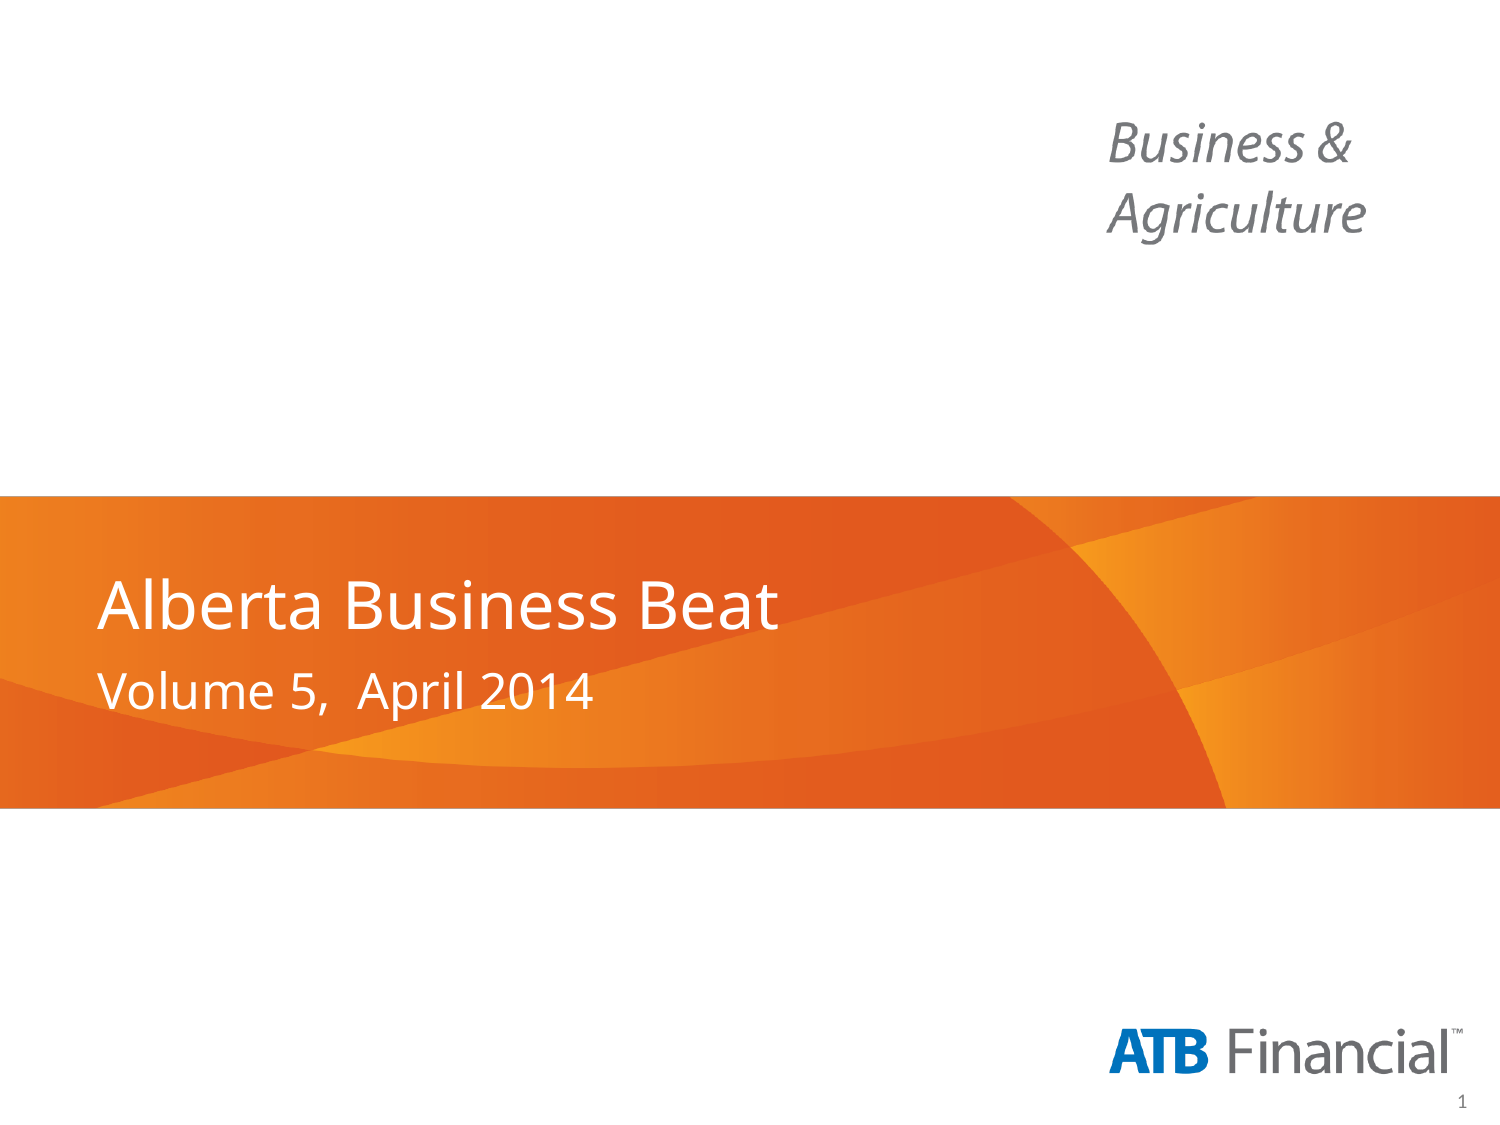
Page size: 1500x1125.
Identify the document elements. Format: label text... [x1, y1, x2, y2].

text_box Volume 5, April 2014 [82, 651, 1358, 723]
title Alberta Business Beat [82, 555, 1405, 668]
